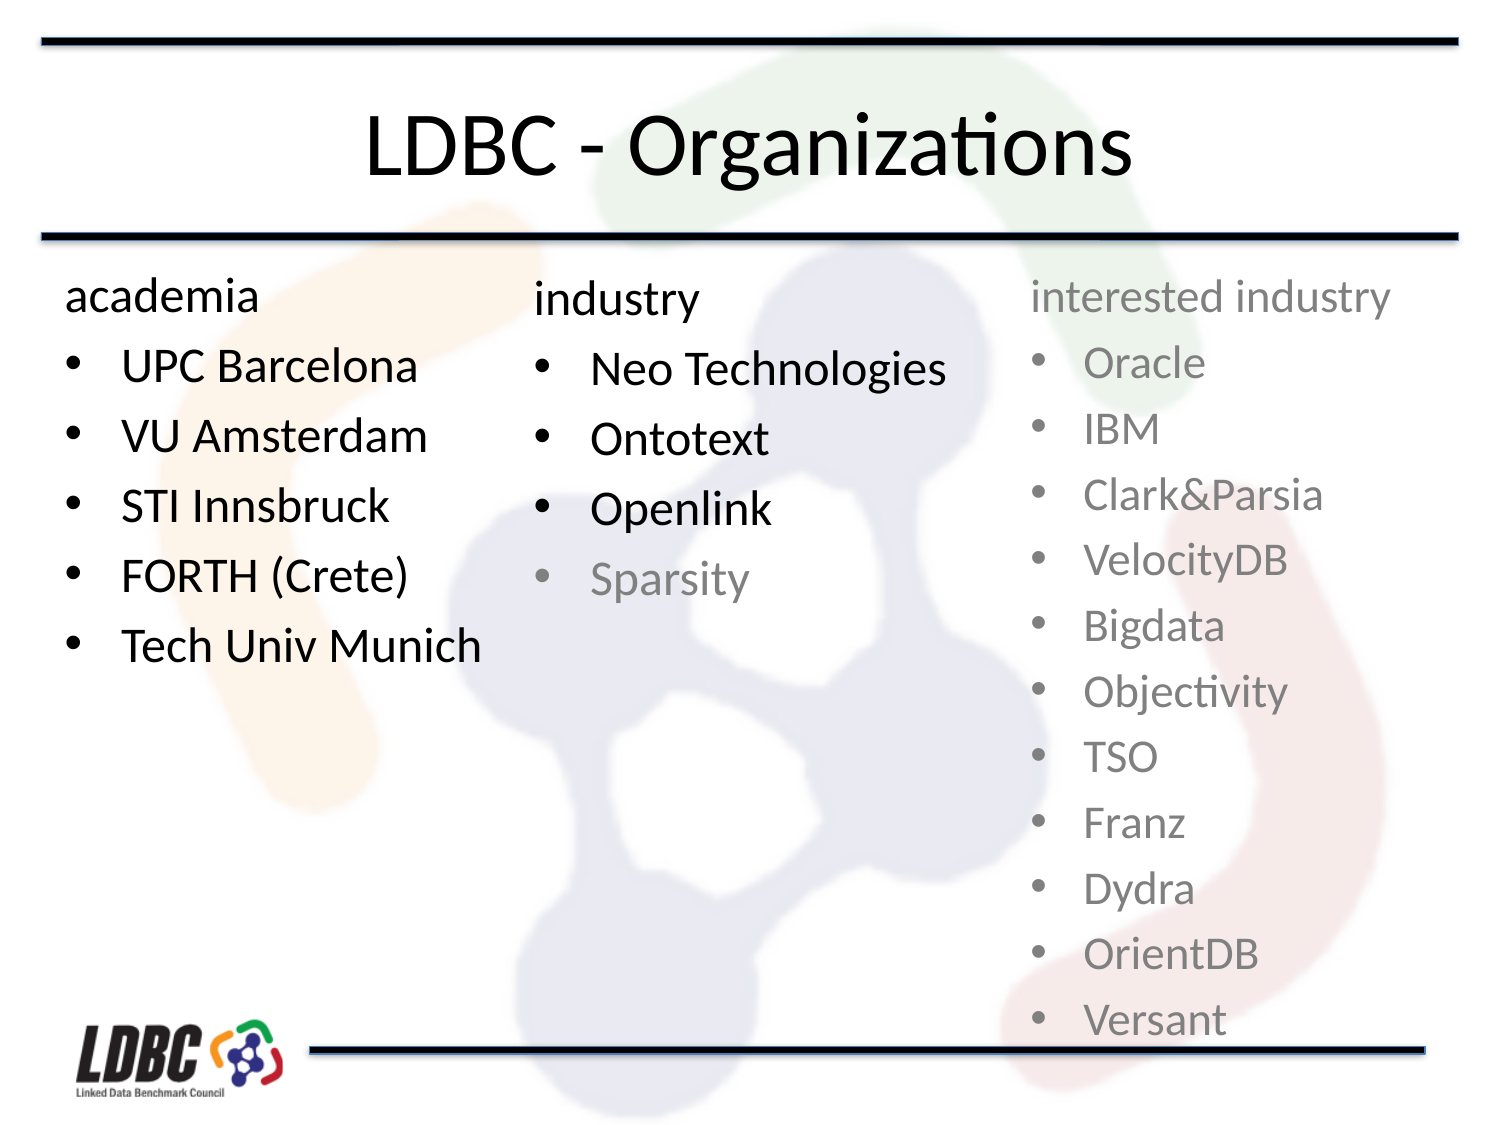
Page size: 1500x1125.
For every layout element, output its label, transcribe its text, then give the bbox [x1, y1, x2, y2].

list academia UPC Barcelona VU Amsterdam STI Innsbruck FORTH (Crete) Tech Univ Munich [49, 254, 519, 998]
text_box industry Neo Technologies Ontotext Openlink Sparsity [518, 258, 964, 1001]
title LDBC - Organizations [75, 45, 1425, 233]
text_box interested industry Oracle IBM Clark&Parsia VelocityDB Bigdata Objectivity TSO Franz Dydra OrientDB Versant [1015, 258, 1461, 1054]
